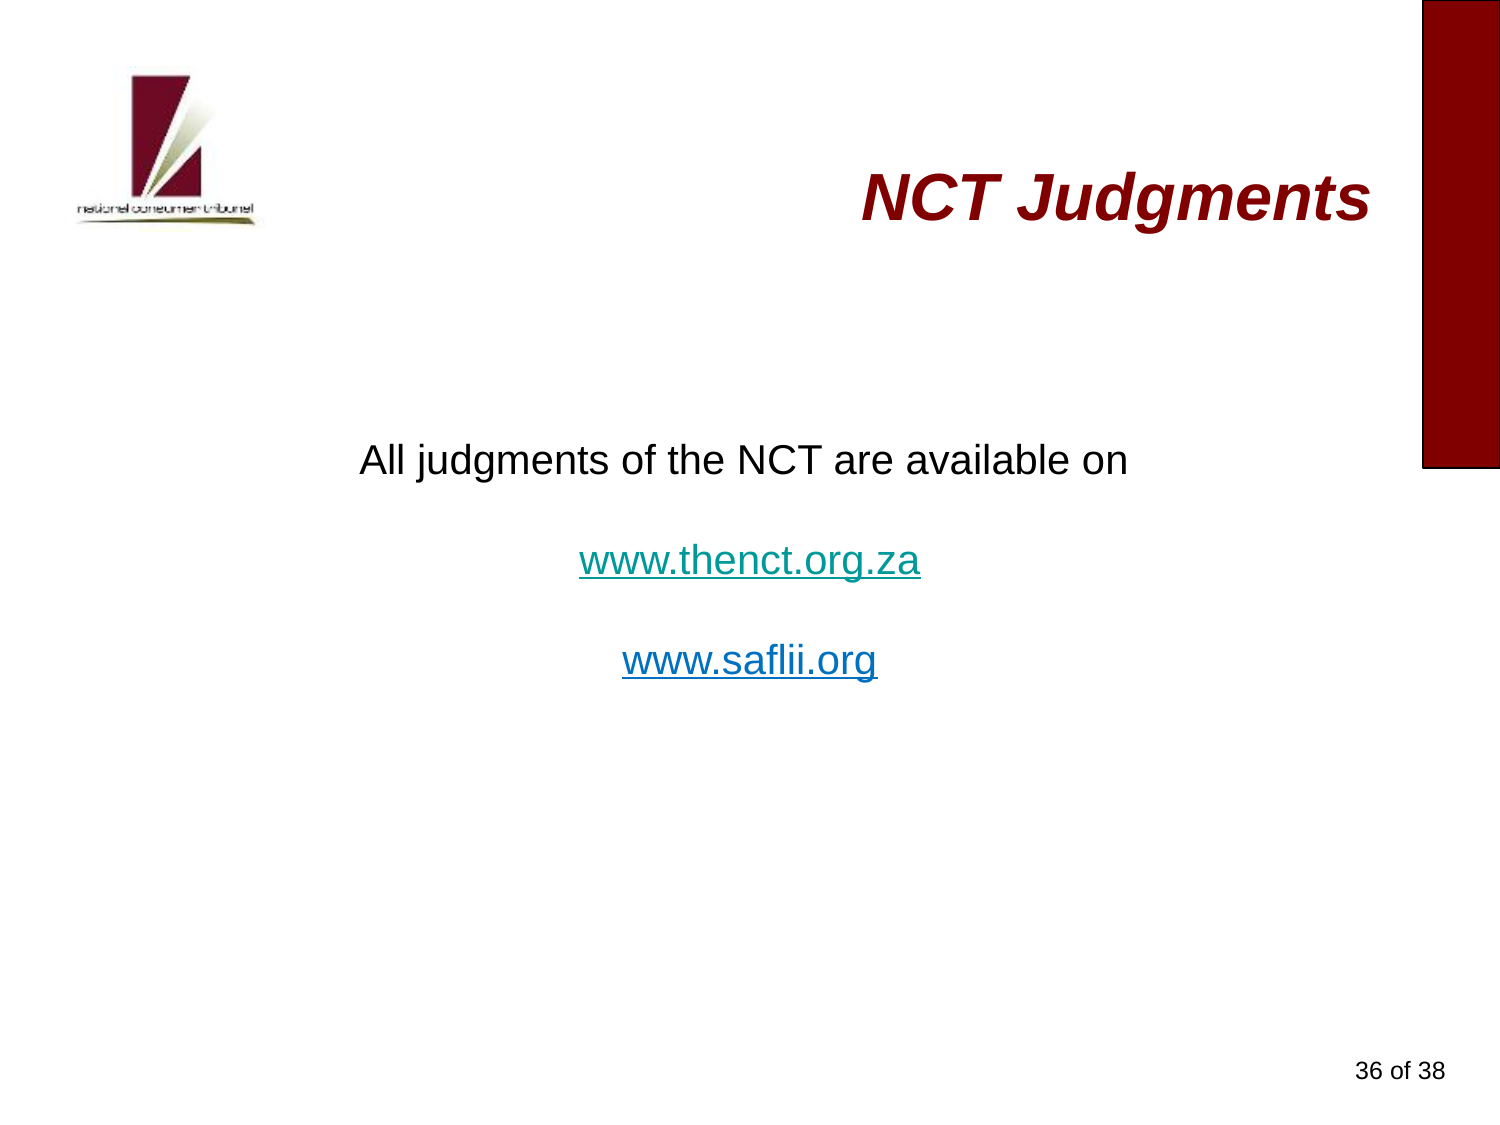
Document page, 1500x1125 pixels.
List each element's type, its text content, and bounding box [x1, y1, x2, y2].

picture [64, 66, 266, 232]
title NCT Judgments [277, 99, 1388, 288]
list All judgments of the NCT are available on www.thenct.org.za www.saflii.org [112, 324, 1388, 1000]
text_box 36 of 38 [1340, 1046, 1471, 1092]
